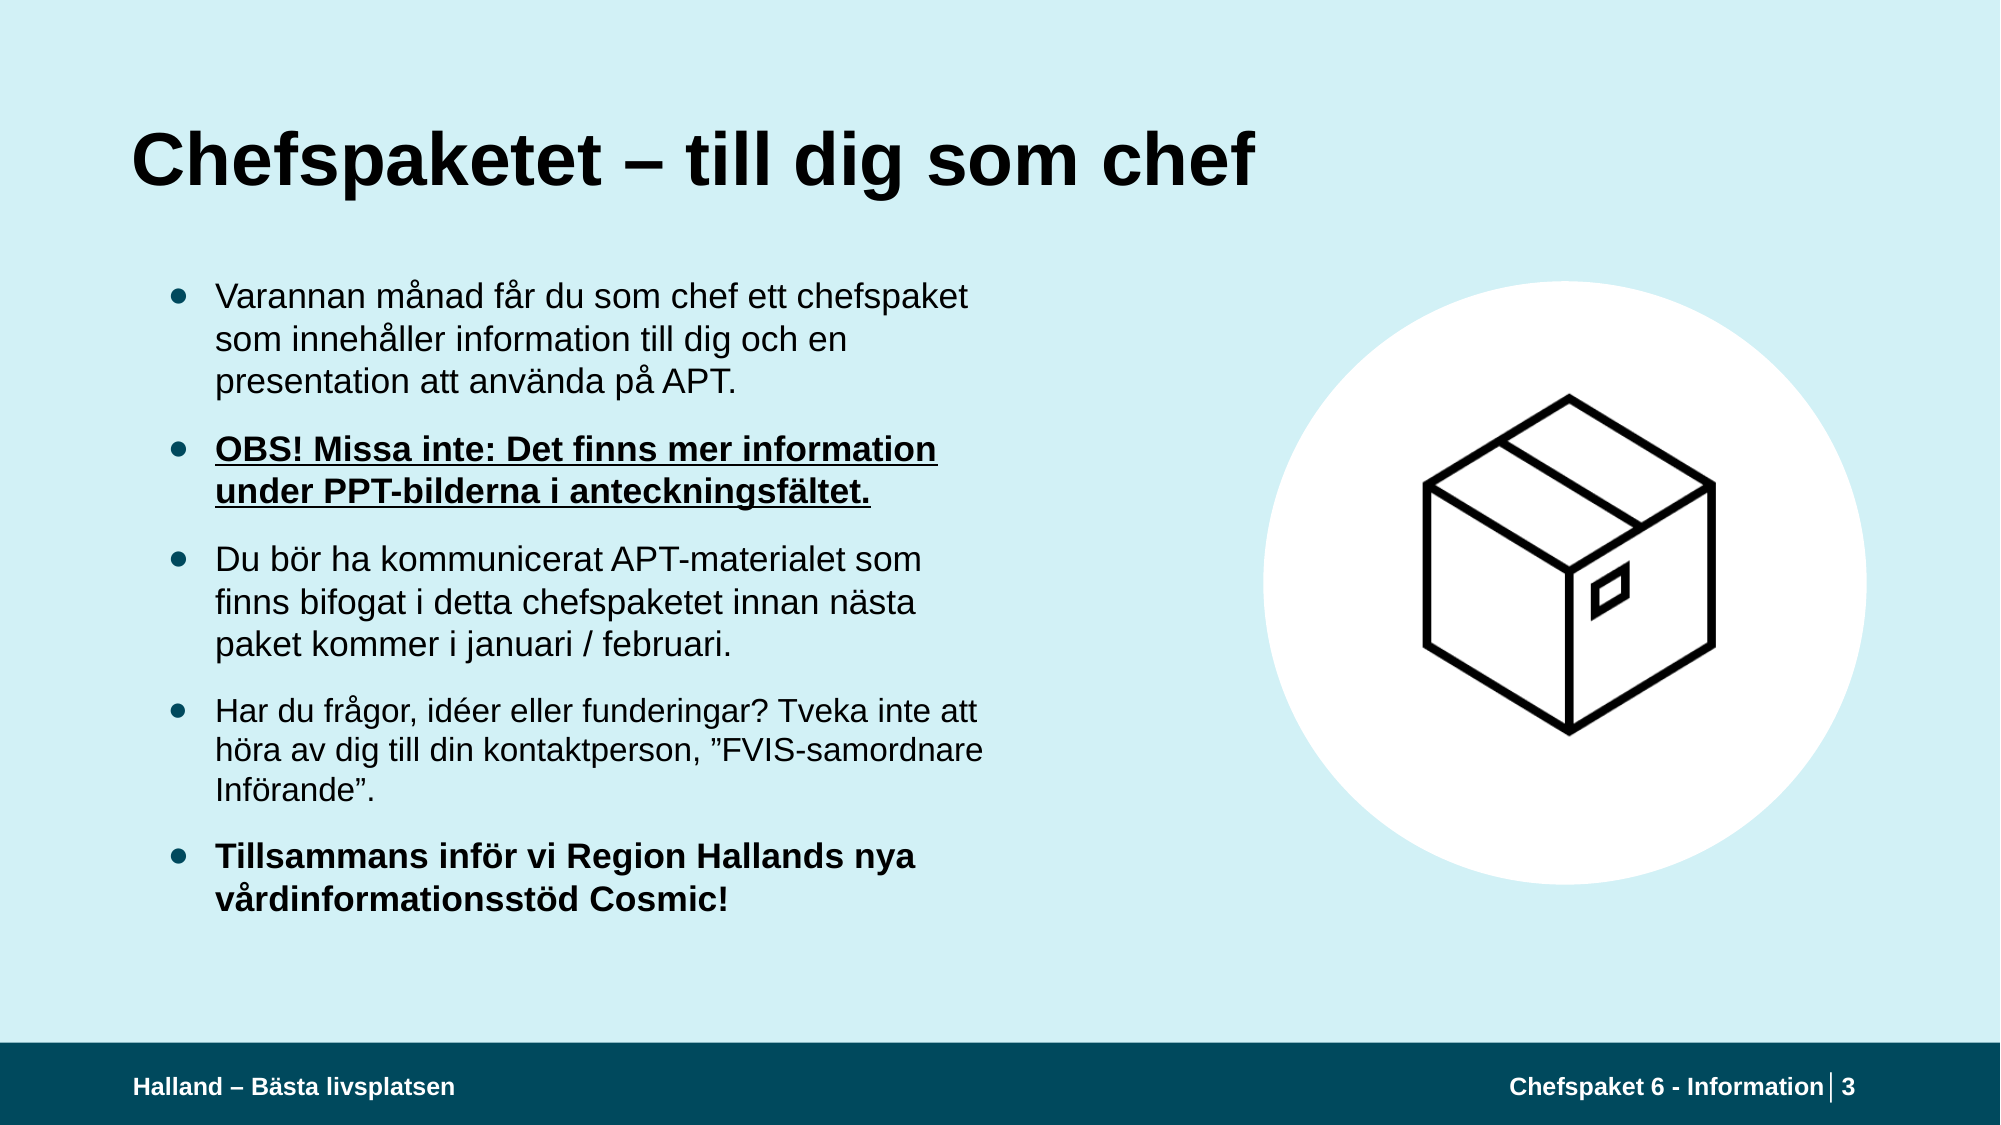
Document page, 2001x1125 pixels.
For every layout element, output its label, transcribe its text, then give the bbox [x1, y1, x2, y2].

slide_number 3 [1841, 1058, 1878, 1112]
footer Halland – Bästa livsplatsen [132, 1058, 808, 1112]
text_box [1364, 280, 1766, 356]
text_box [1262, 362, 1868, 886]
slide_number Chefspaket 6 - Information│ [1490, 1058, 1841, 1112]
list Varannan månad får du som chef ett chefspaket som innehåller information till dig och en presentation att använda på APT. OBS! Missa inte: Det finns mer information under PPT-bilderna i anteckningsfältet. Du bör ha kommunicerat APT-materialet som finns bifogat i detta chefspaketet innan nästa paket kommer i januari / februari. Har du frågor, idéer eller funderingar? Tveka inte att höra av dig till din kontaktperson, ”FVIS-samordnare Införande”. Tillsammans inför vi Region Hallands nya vårdinformationsstöd Cosmic! [167, 273, 1000, 1018]
picture [1358, 356, 1772, 771]
title Chefspaketet – till dig som chef [131, 54, 1869, 268]
